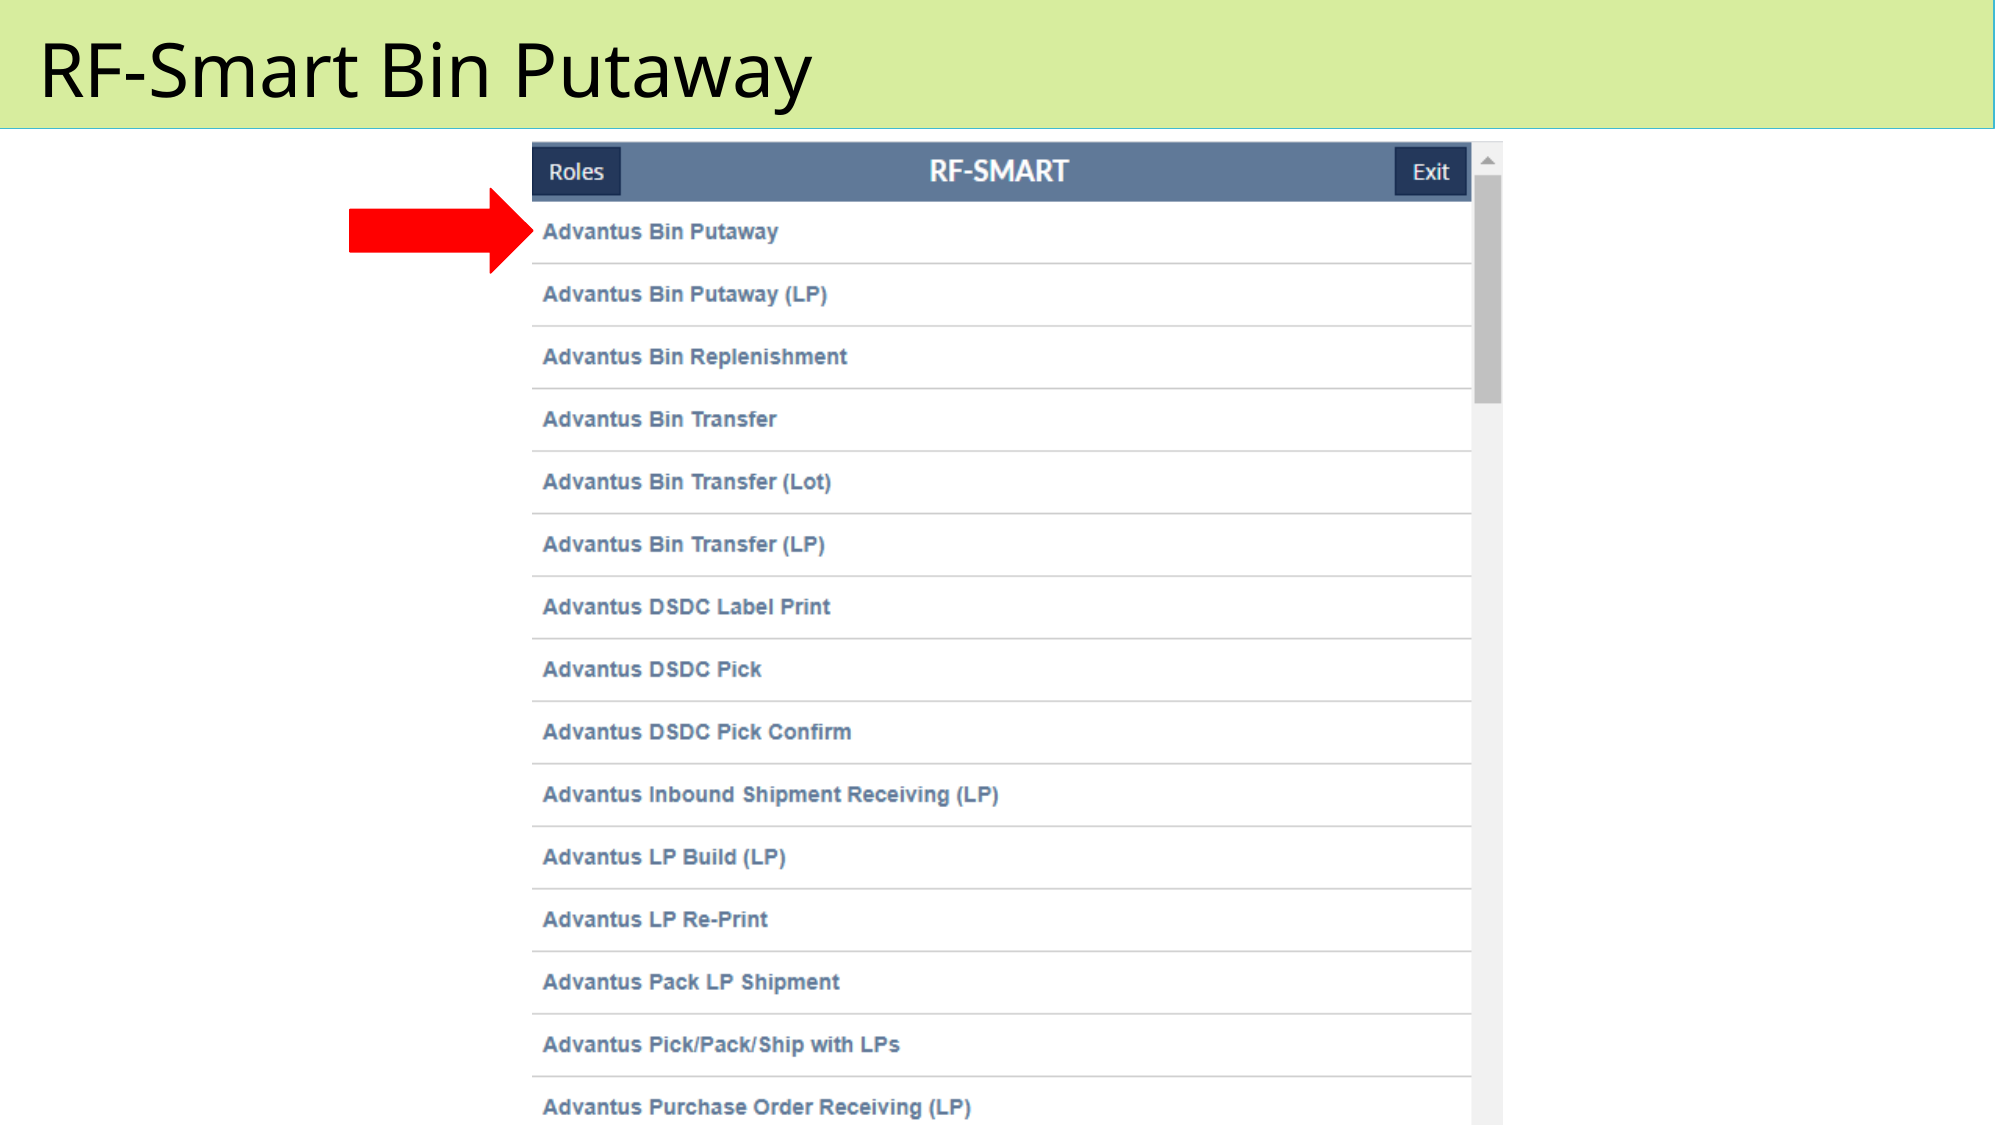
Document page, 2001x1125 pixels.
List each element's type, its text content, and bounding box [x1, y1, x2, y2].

text_box [349, 187, 532, 274]
text_box RF-Smart Bin Putaway [23, 15, 2000, 121]
picture [532, 141, 1504, 1125]
text_box [0, 0, 1995, 129]
